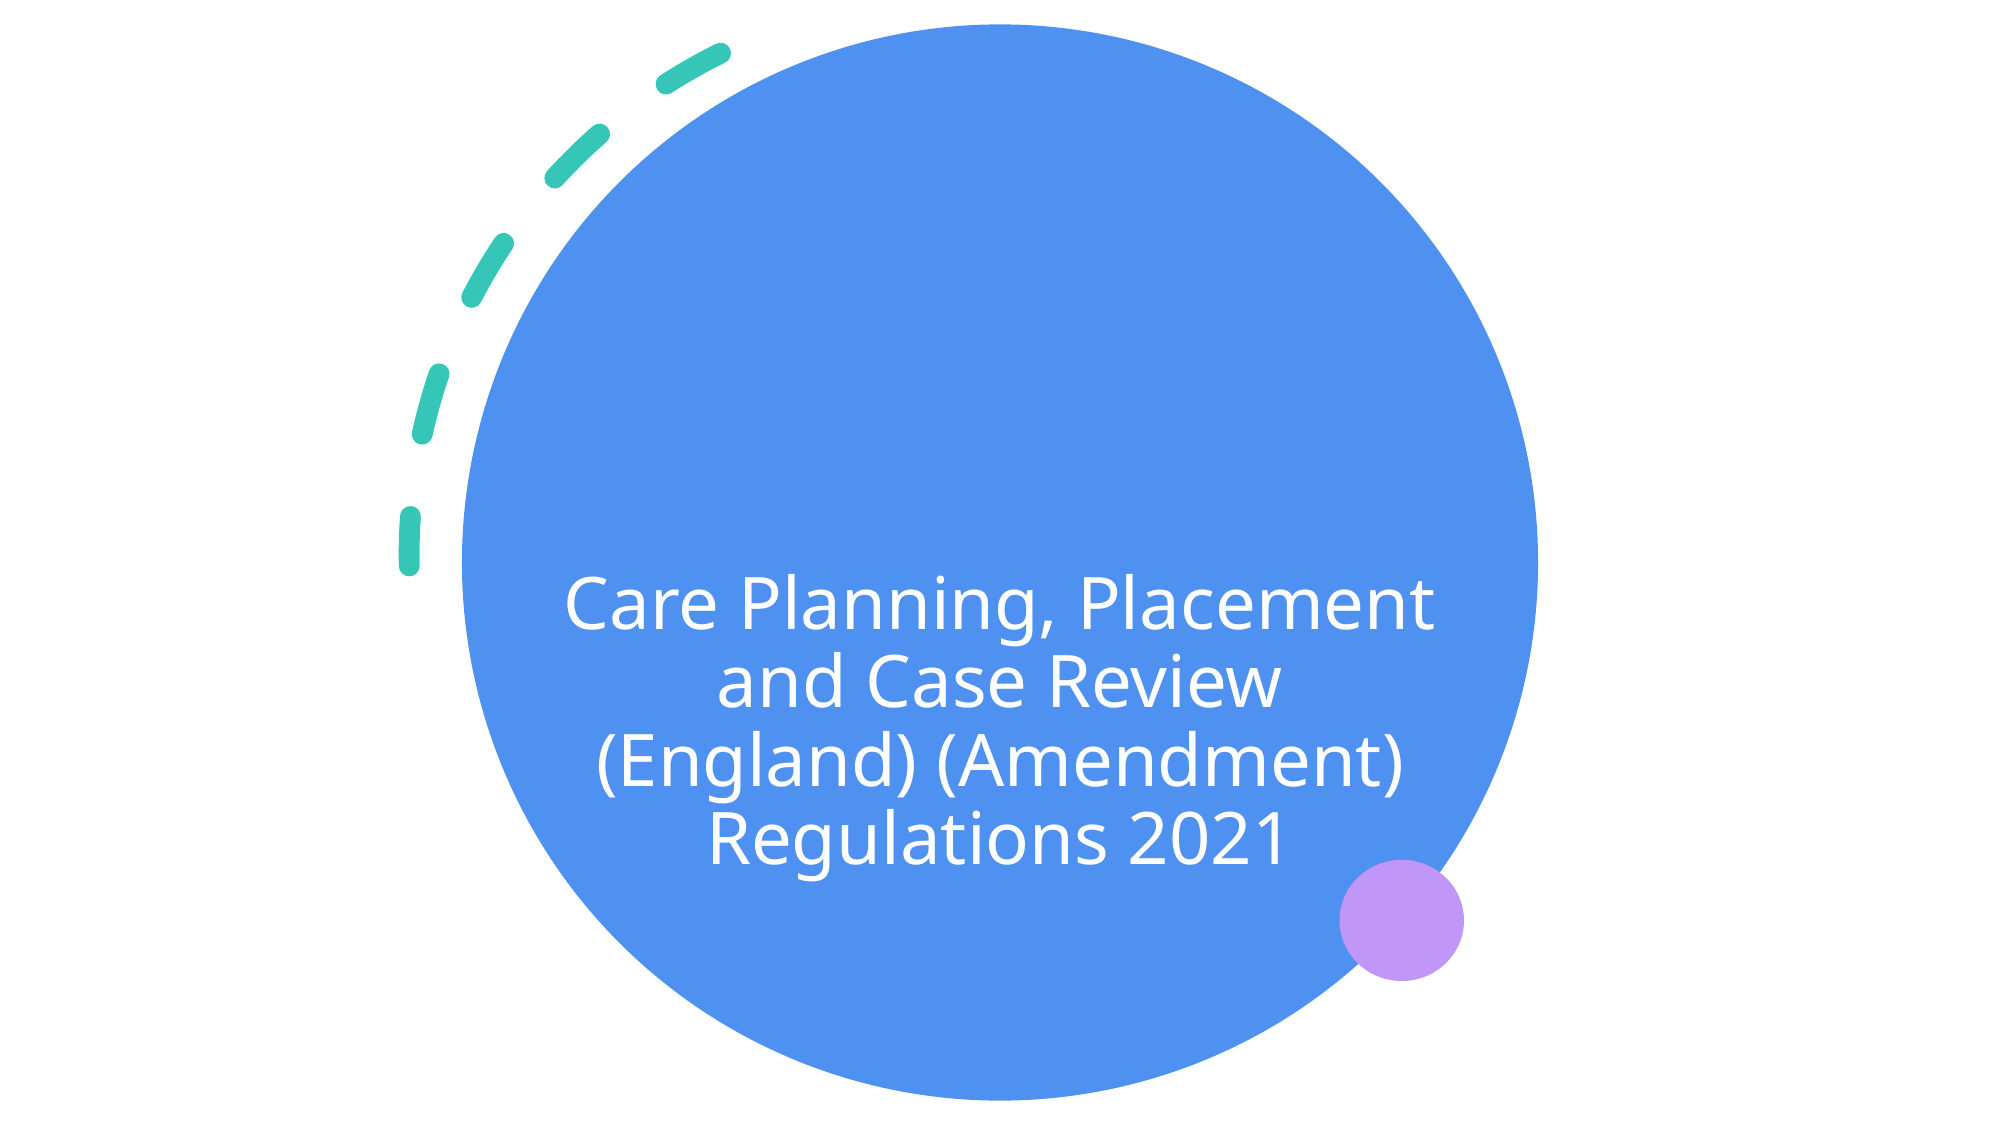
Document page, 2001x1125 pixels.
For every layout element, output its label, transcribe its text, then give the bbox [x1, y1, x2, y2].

title Care Planning, Placement and Case Review (England) (Amendment) Regulations 2021 [544, 474, 1456, 888]
